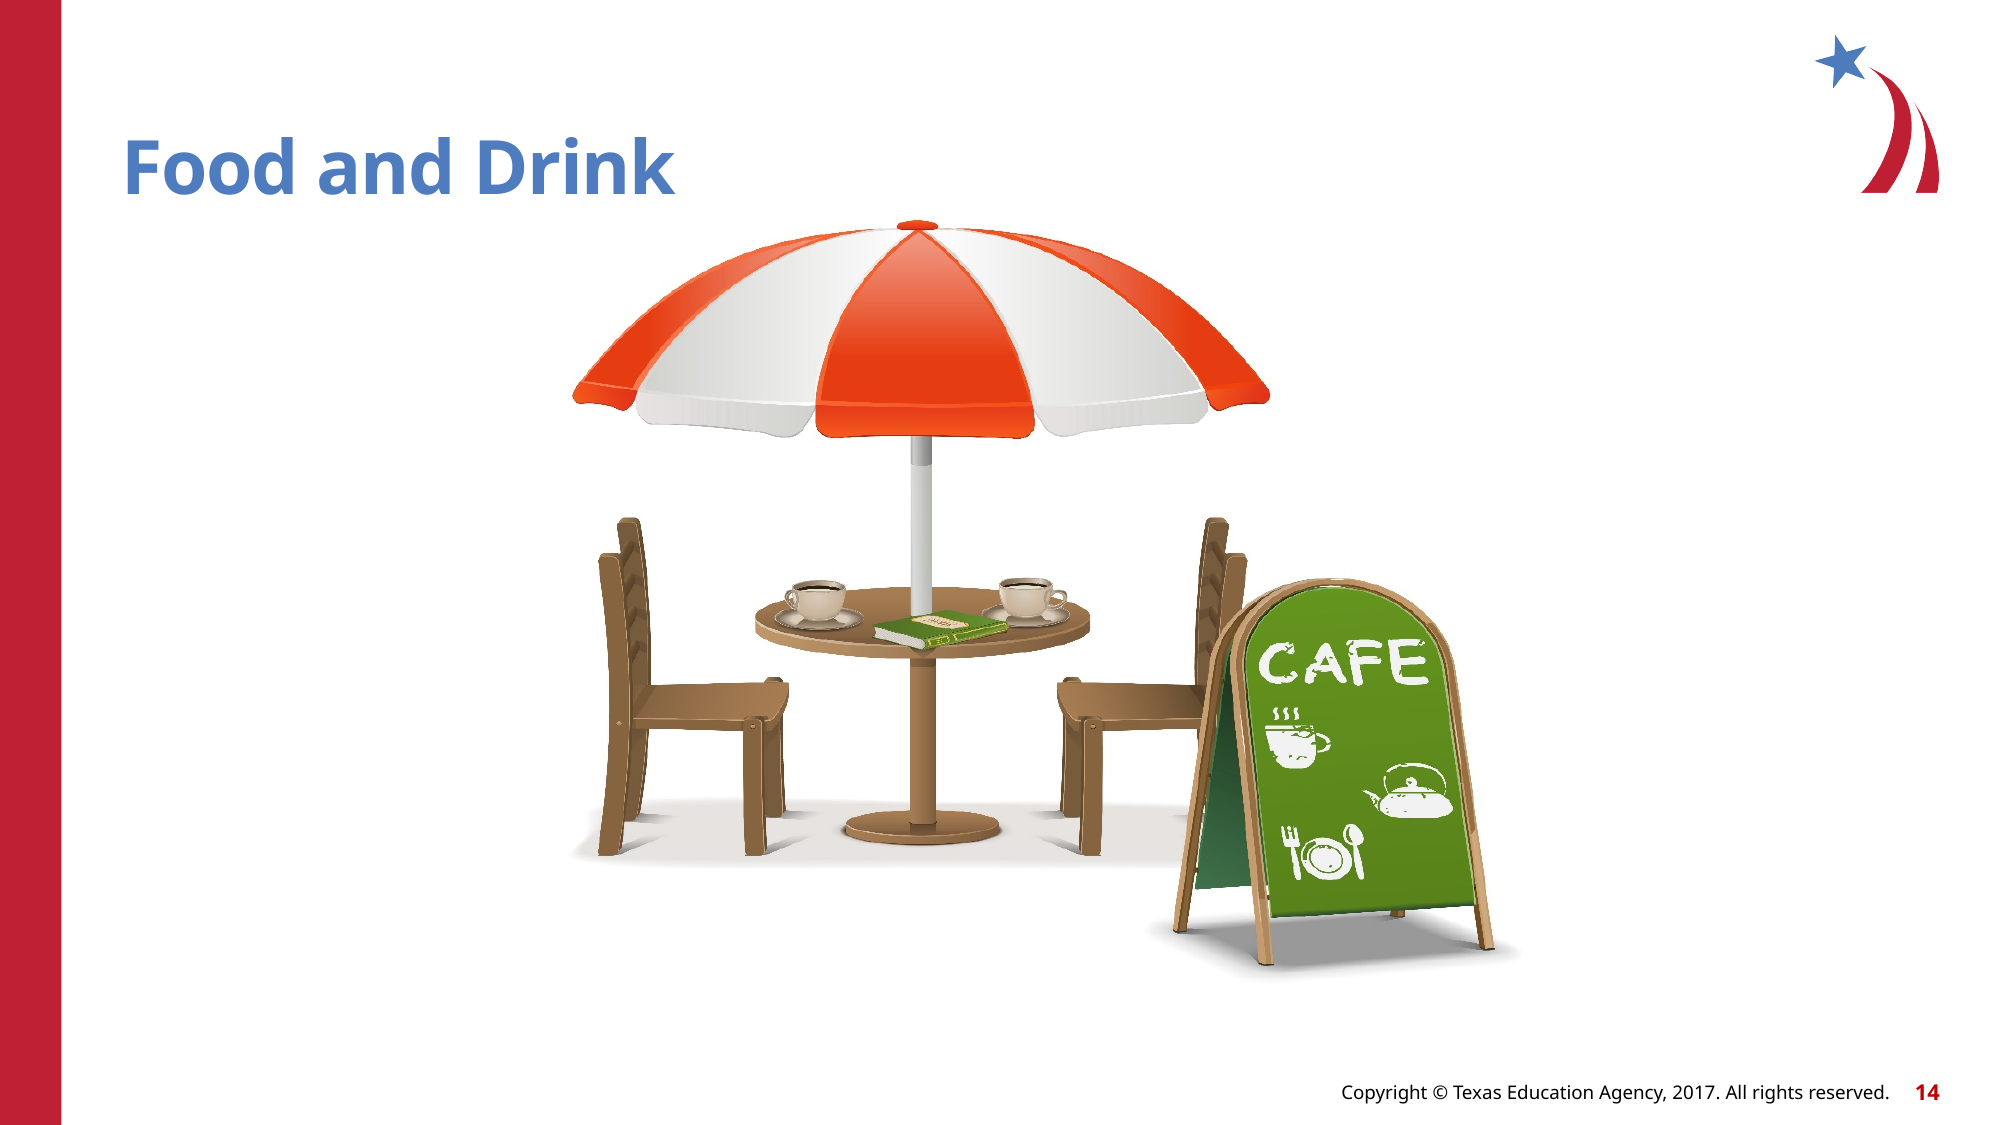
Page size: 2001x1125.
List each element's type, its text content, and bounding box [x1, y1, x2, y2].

picture [540, 210, 1533, 996]
title Food and Drink [121, 66, 1772, 211]
picture [1814, 34, 1939, 193]
